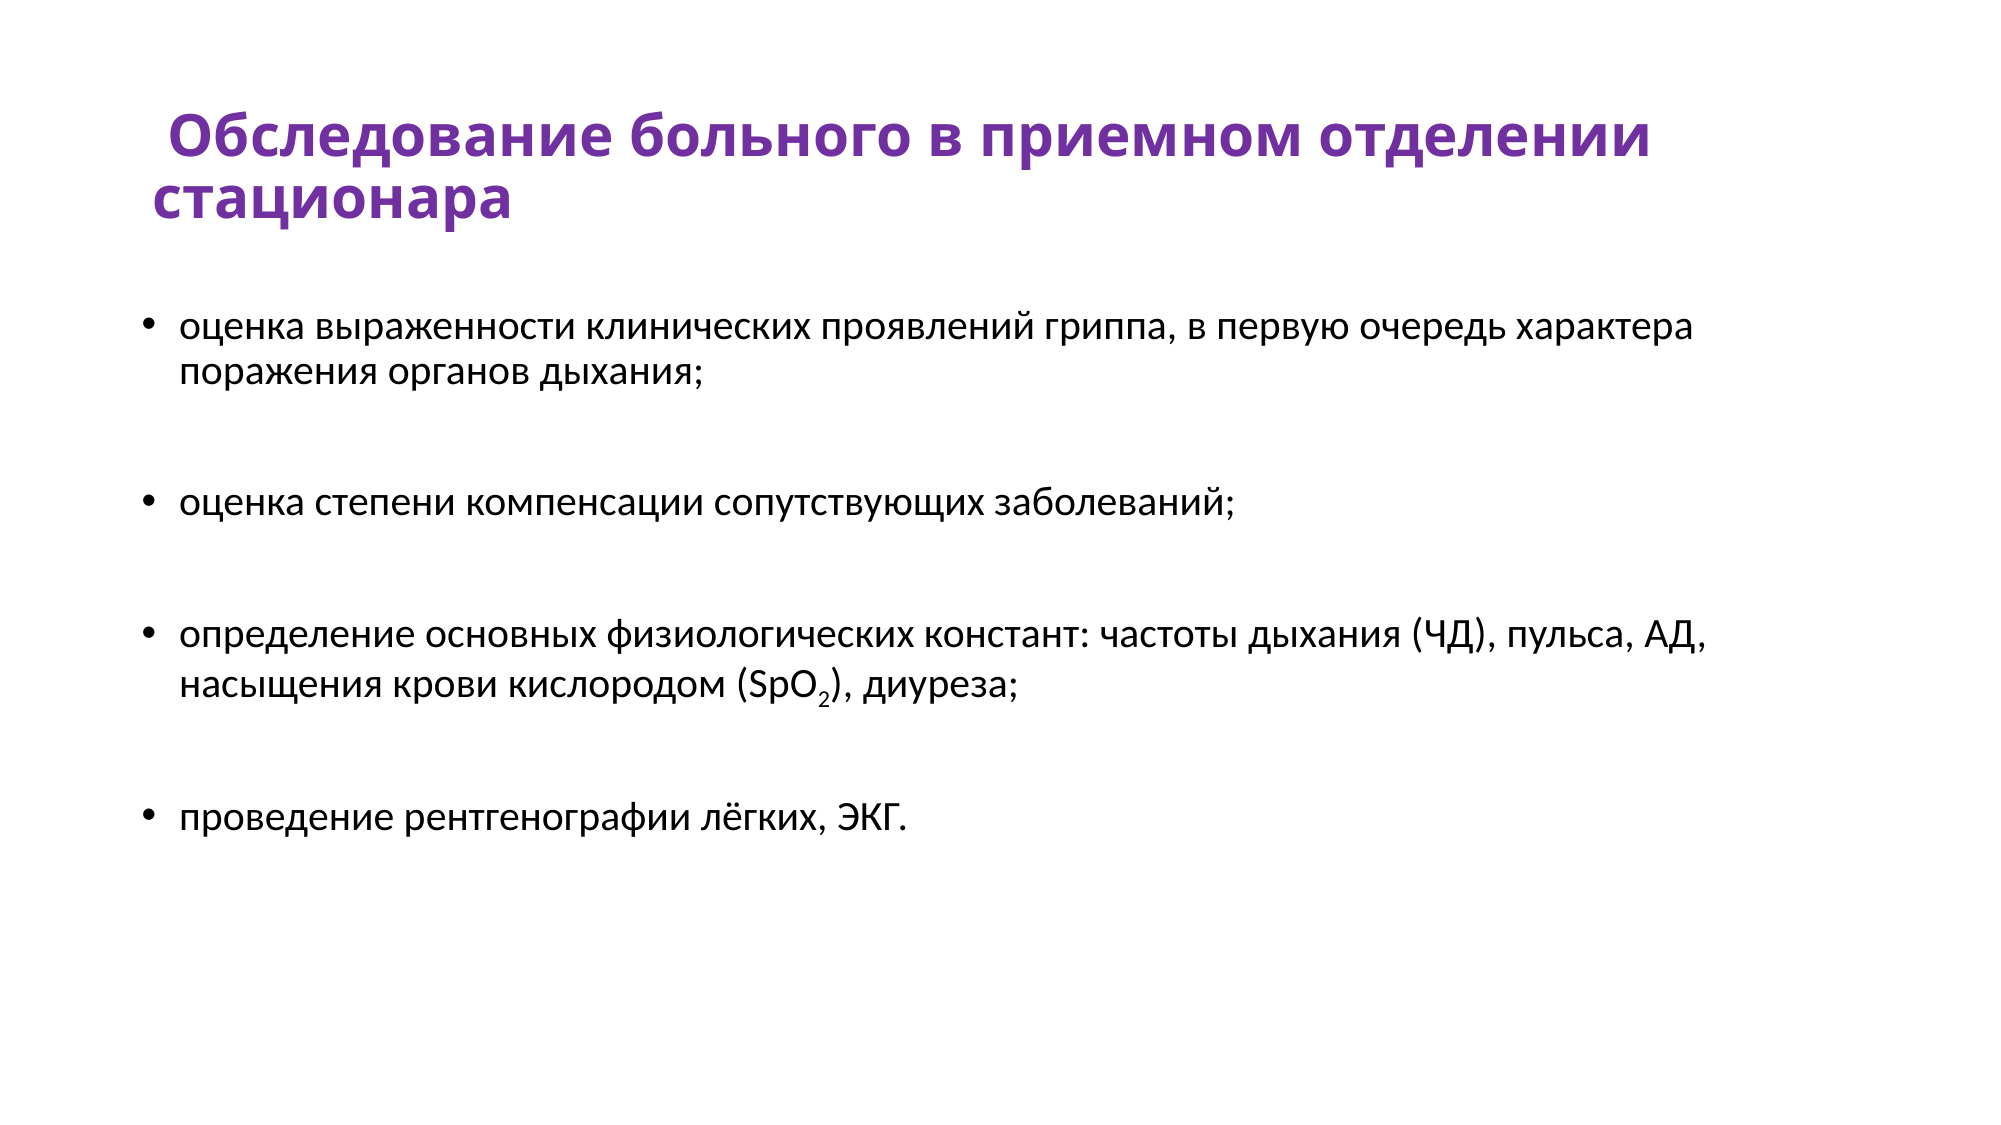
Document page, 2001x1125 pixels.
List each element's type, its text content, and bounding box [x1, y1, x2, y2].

list оценка выраженности клинических проявлений гриппа, в первую очередь характера поражения органов дыхания; оценка степени компенсации сопутствующих заболеваний; определение основных физиологических констант: частоты дыхания (ЧД), пульса, АД, насыщения крови кислородом (SрO2), диуреза; проведение рентгенографии лёгких, ЭКГ. [126, 295, 1817, 1057]
title Обследование больного в приемном отделении стационара [137, 59, 1863, 278]
